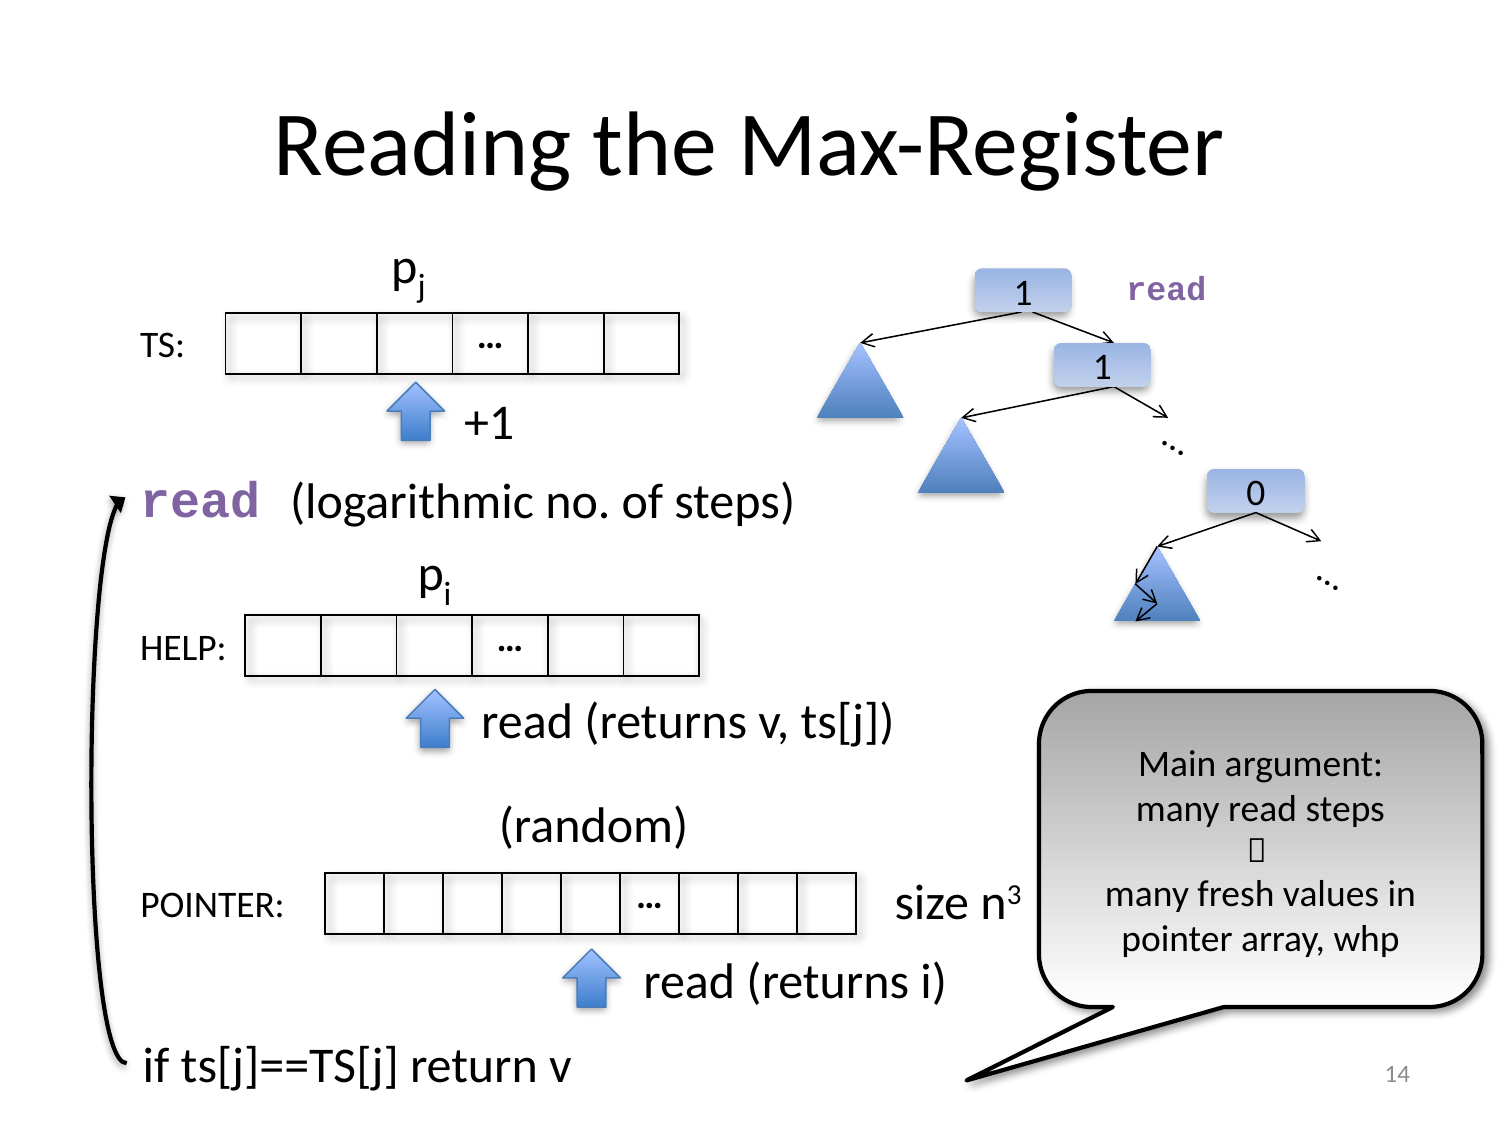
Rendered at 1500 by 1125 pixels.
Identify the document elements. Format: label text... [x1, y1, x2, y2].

text_box read (returns v, ts[j]) [466, 681, 910, 757]
table_header [326, 874, 383, 933]
text_box POINTER: [131, 872, 300, 933]
table_header … [473, 616, 547, 675]
table_header [246, 616, 320, 675]
table_header [562, 874, 619, 933]
text_box Main argument: many read steps  many fresh values in pointer array, whp [964, 688, 1485, 1083]
table_header [549, 616, 623, 675]
table_header [302, 314, 376, 373]
table_header … [621, 874, 678, 933]
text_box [816, 259, 1357, 622]
text_box (random) [484, 785, 704, 860]
text_box TS: [125, 312, 201, 373]
table_header [226, 314, 300, 373]
table_header [798, 874, 855, 933]
text_box if ts[j]==TS[j] return v [127, 1025, 587, 1101]
table_header [624, 616, 698, 675]
text_box [405, 688, 465, 749]
table_header [680, 874, 737, 933]
table_header [444, 874, 501, 933]
text_box read (returns i) [628, 940, 963, 1016]
table_header … [453, 314, 527, 373]
table_header [378, 314, 452, 373]
text_box [562, 948, 622, 1008]
slide_number 14 [1074, 1042, 1425, 1103]
text_box (logarithmic no. of steps) [275, 461, 811, 536]
text_box read [125, 459, 276, 535]
table_header [605, 314, 678, 373]
text_box size n3 [879, 861, 1035, 937]
table_header [385, 874, 442, 933]
text_box pi [402, 536, 467, 620]
title Reading the Max-Register [75, 45, 1425, 233]
text_box +1 [449, 382, 530, 457]
text_box HELP: [131, 615, 242, 675]
text_box [386, 381, 446, 442]
table_header [739, 874, 796, 933]
table_header [529, 314, 603, 373]
table_header [322, 616, 396, 675]
text_box pj [376, 217, 454, 312]
table_header [397, 616, 471, 675]
table_header [503, 874, 560, 933]
